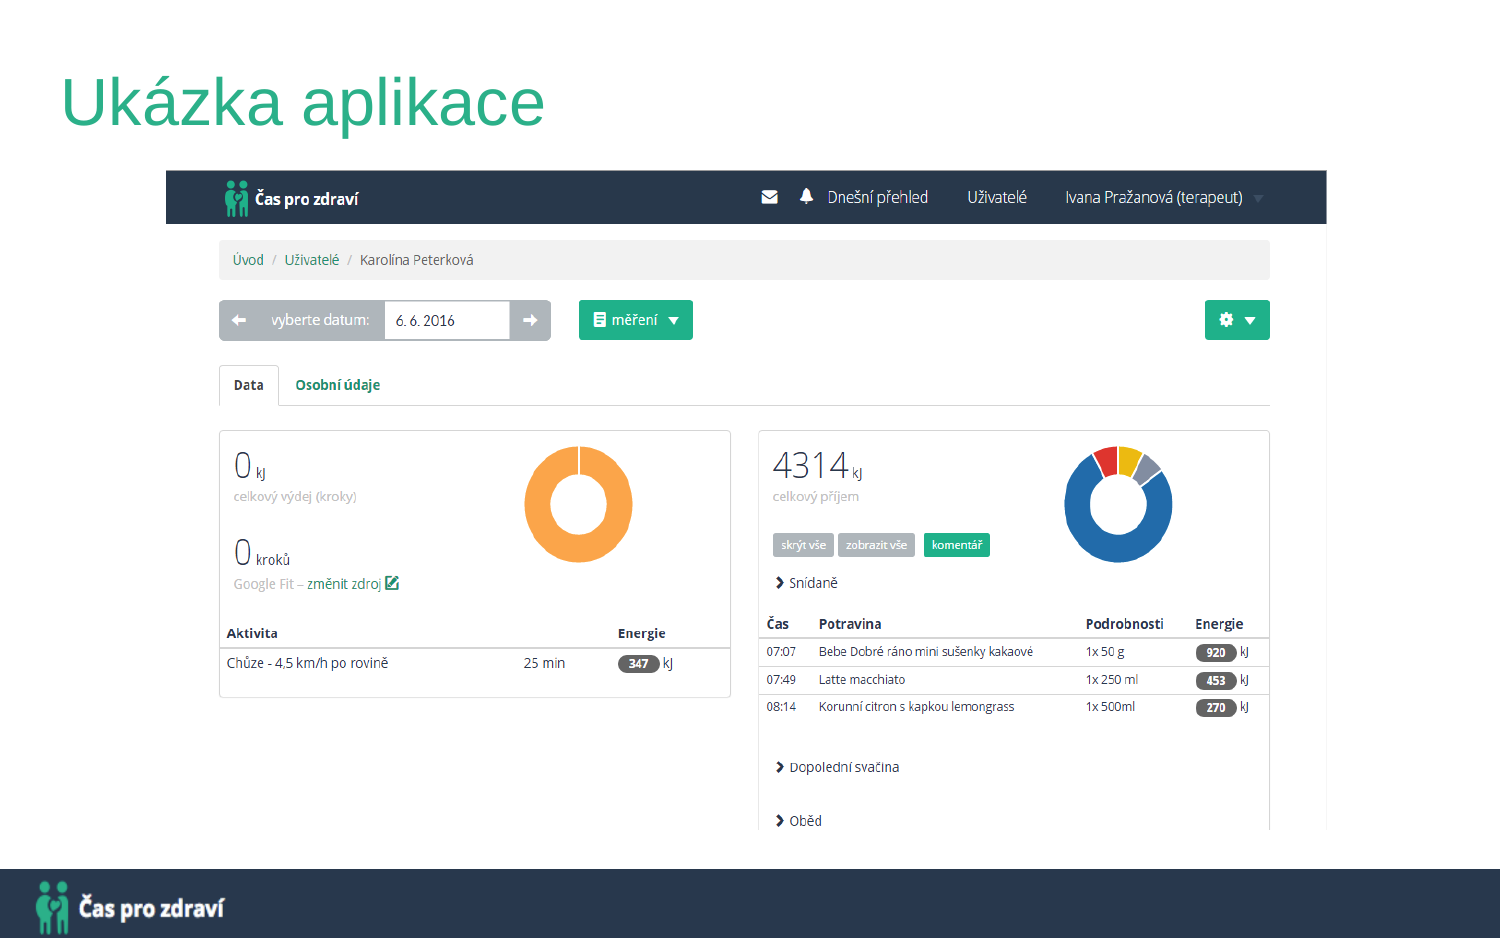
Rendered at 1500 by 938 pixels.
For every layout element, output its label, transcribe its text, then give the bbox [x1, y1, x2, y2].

picture [0, 869, 1500, 938]
text_box Ukázka aplikace [45, 50, 1470, 146]
picture [166, 169, 1327, 830]
